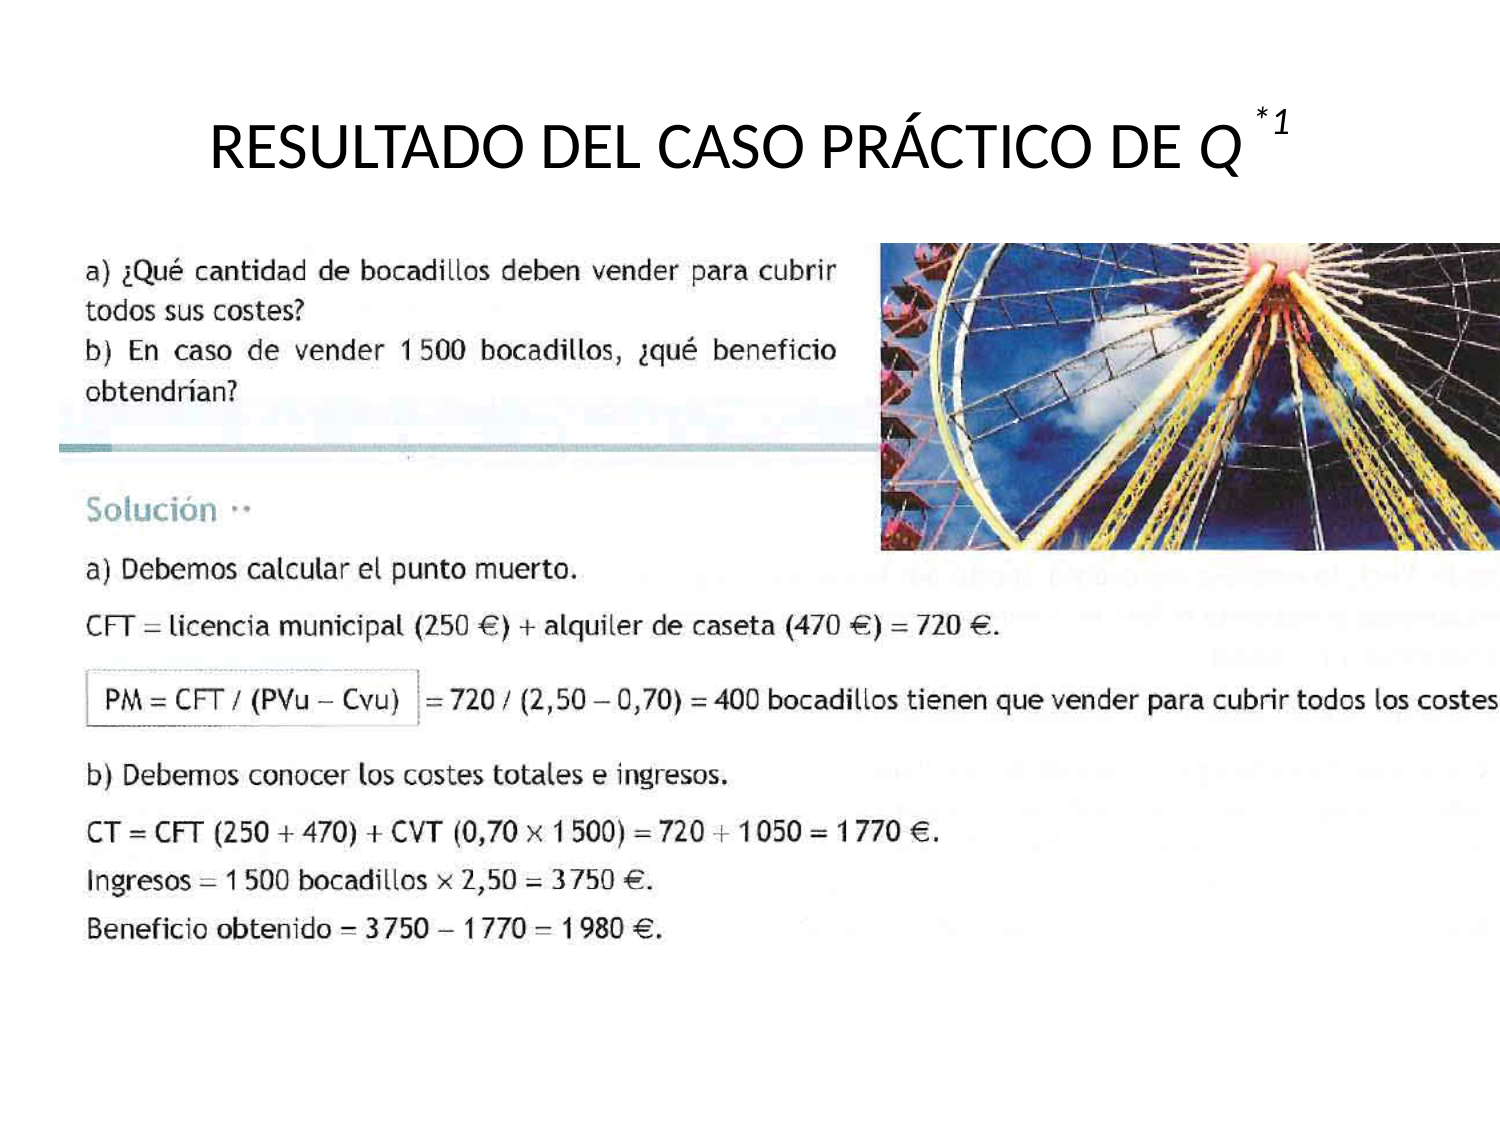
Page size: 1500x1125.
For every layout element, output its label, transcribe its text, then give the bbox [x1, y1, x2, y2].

title RESULTADO DEL CASO PRÁCTICO DE Q *1 [75, 45, 1425, 233]
picture [58, 243, 1500, 965]
